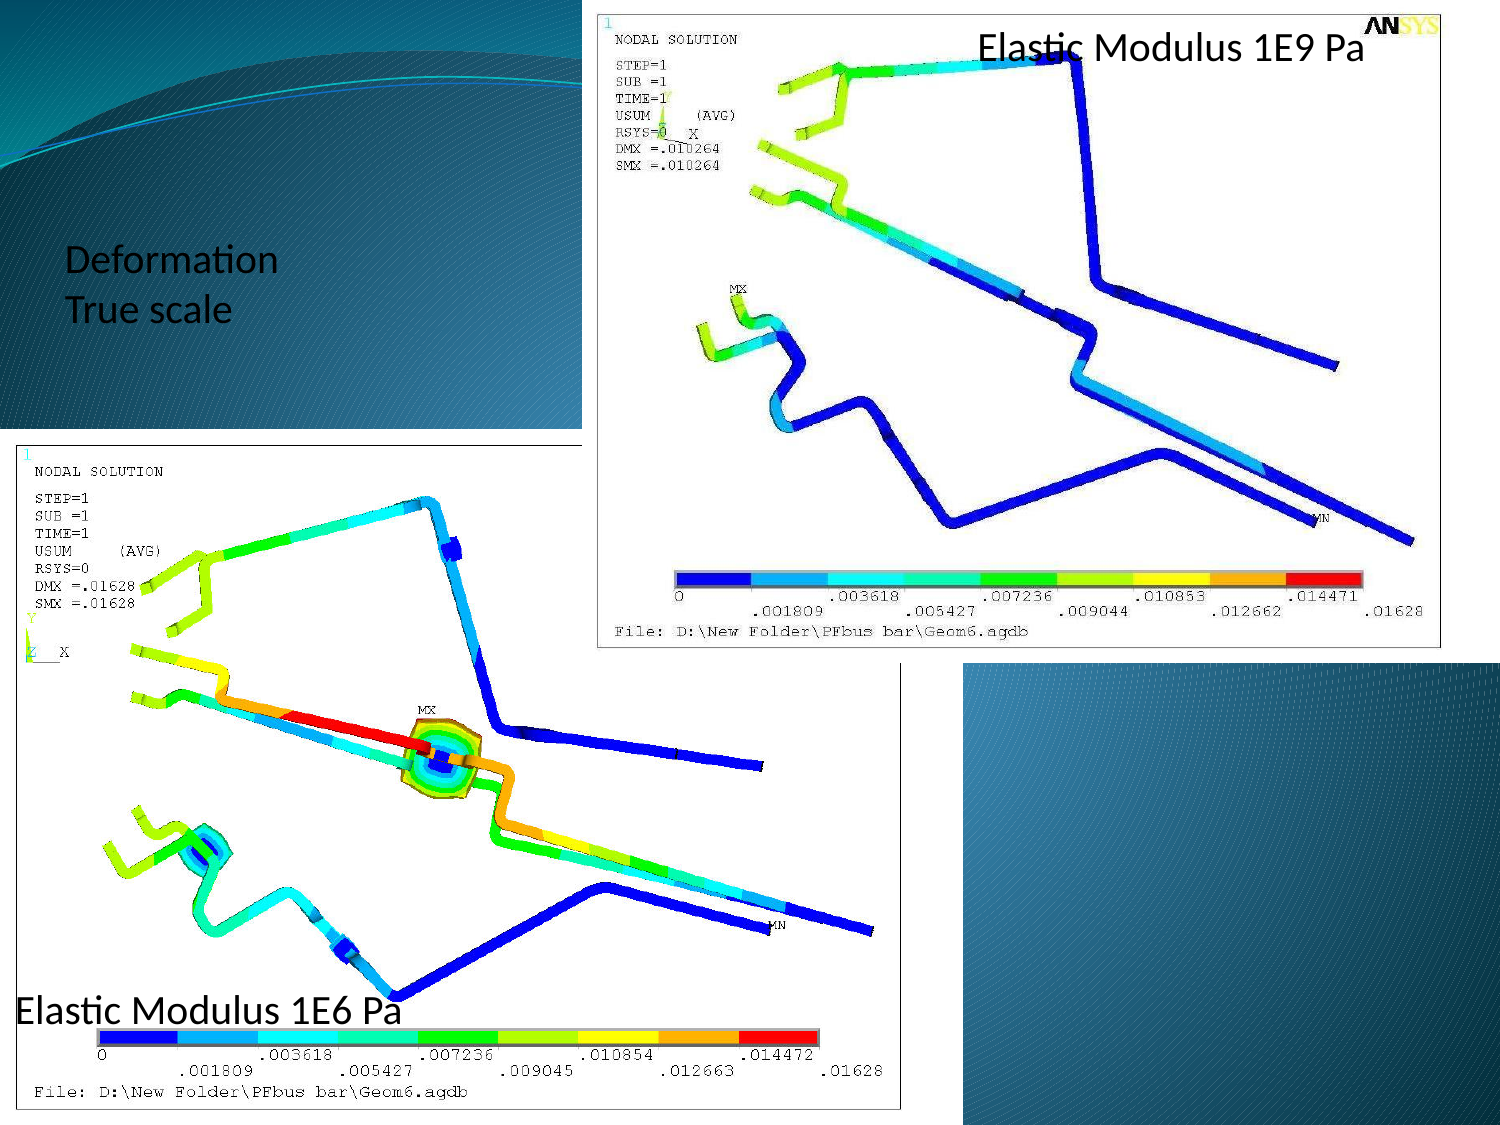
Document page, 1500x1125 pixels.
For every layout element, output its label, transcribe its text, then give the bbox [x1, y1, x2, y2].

picture [0, 429, 963, 1125]
text_box Deformation True scale [50, 224, 463, 340]
picture [582, 0, 1500, 663]
